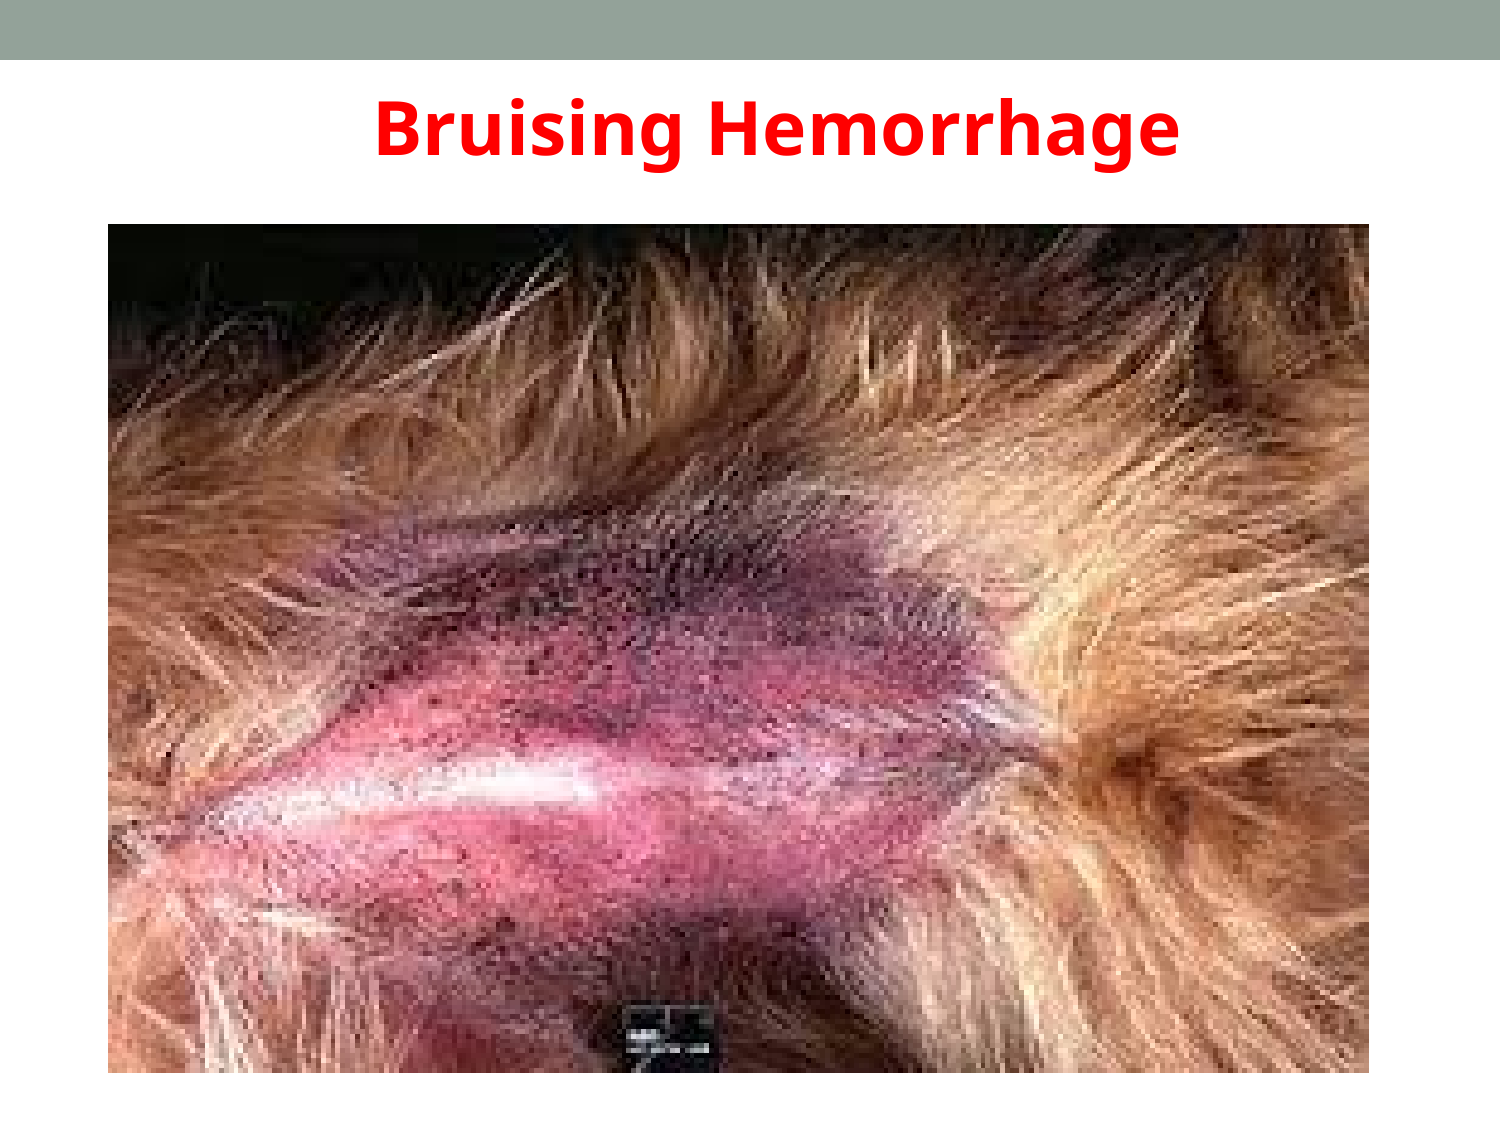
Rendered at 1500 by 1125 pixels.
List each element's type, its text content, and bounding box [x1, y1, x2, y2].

picture [107, 224, 1369, 1074]
text_box Bruising Hemorrhage [357, 73, 1197, 178]
